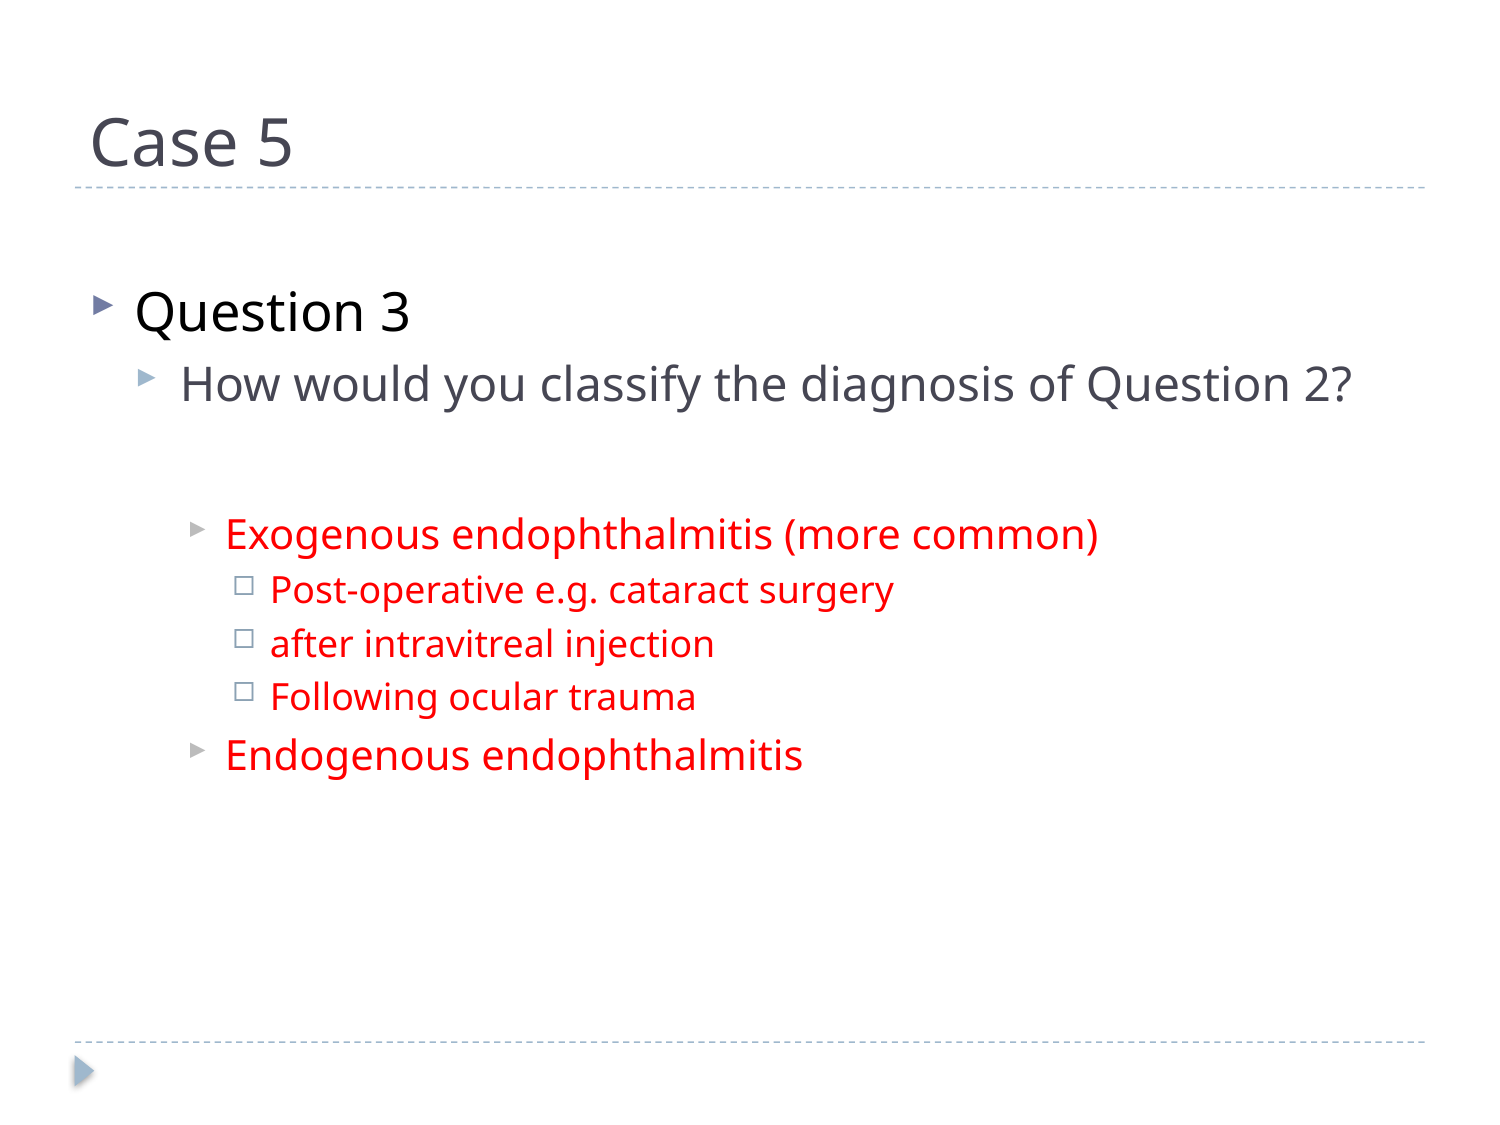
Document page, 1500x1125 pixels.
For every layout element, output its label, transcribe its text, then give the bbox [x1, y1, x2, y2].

list Question 3 How would you classify the diagnosis of Question 2? Exogenous endophthalmitis (more common) Post-operative e.g. cataract surgery after intravitreal injection Following ocular trauma Endogenous endophthalmitis [75, 200, 1425, 1010]
title Case 5 [75, 24, 1425, 188]
